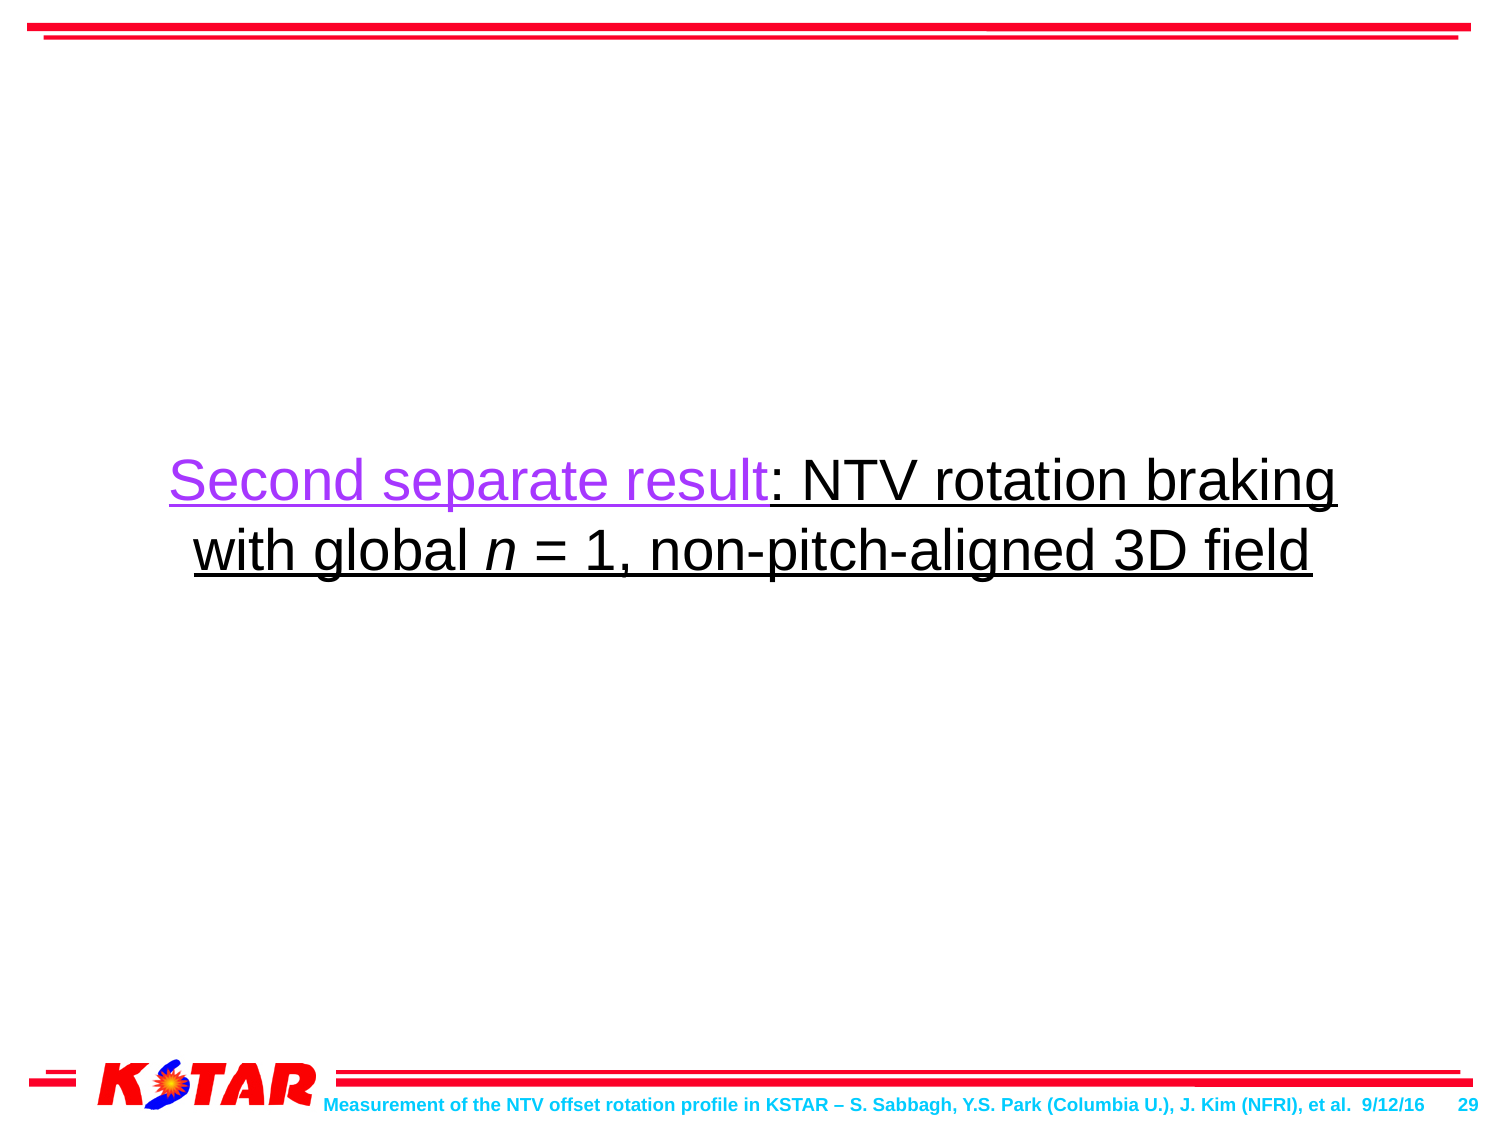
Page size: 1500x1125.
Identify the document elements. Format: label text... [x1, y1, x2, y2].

title Second separate result: NTV rotation braking with global n = 1, non-pitch-aligned 3D field [115, 490, 1391, 604]
picture [76, 1054, 336, 1115]
